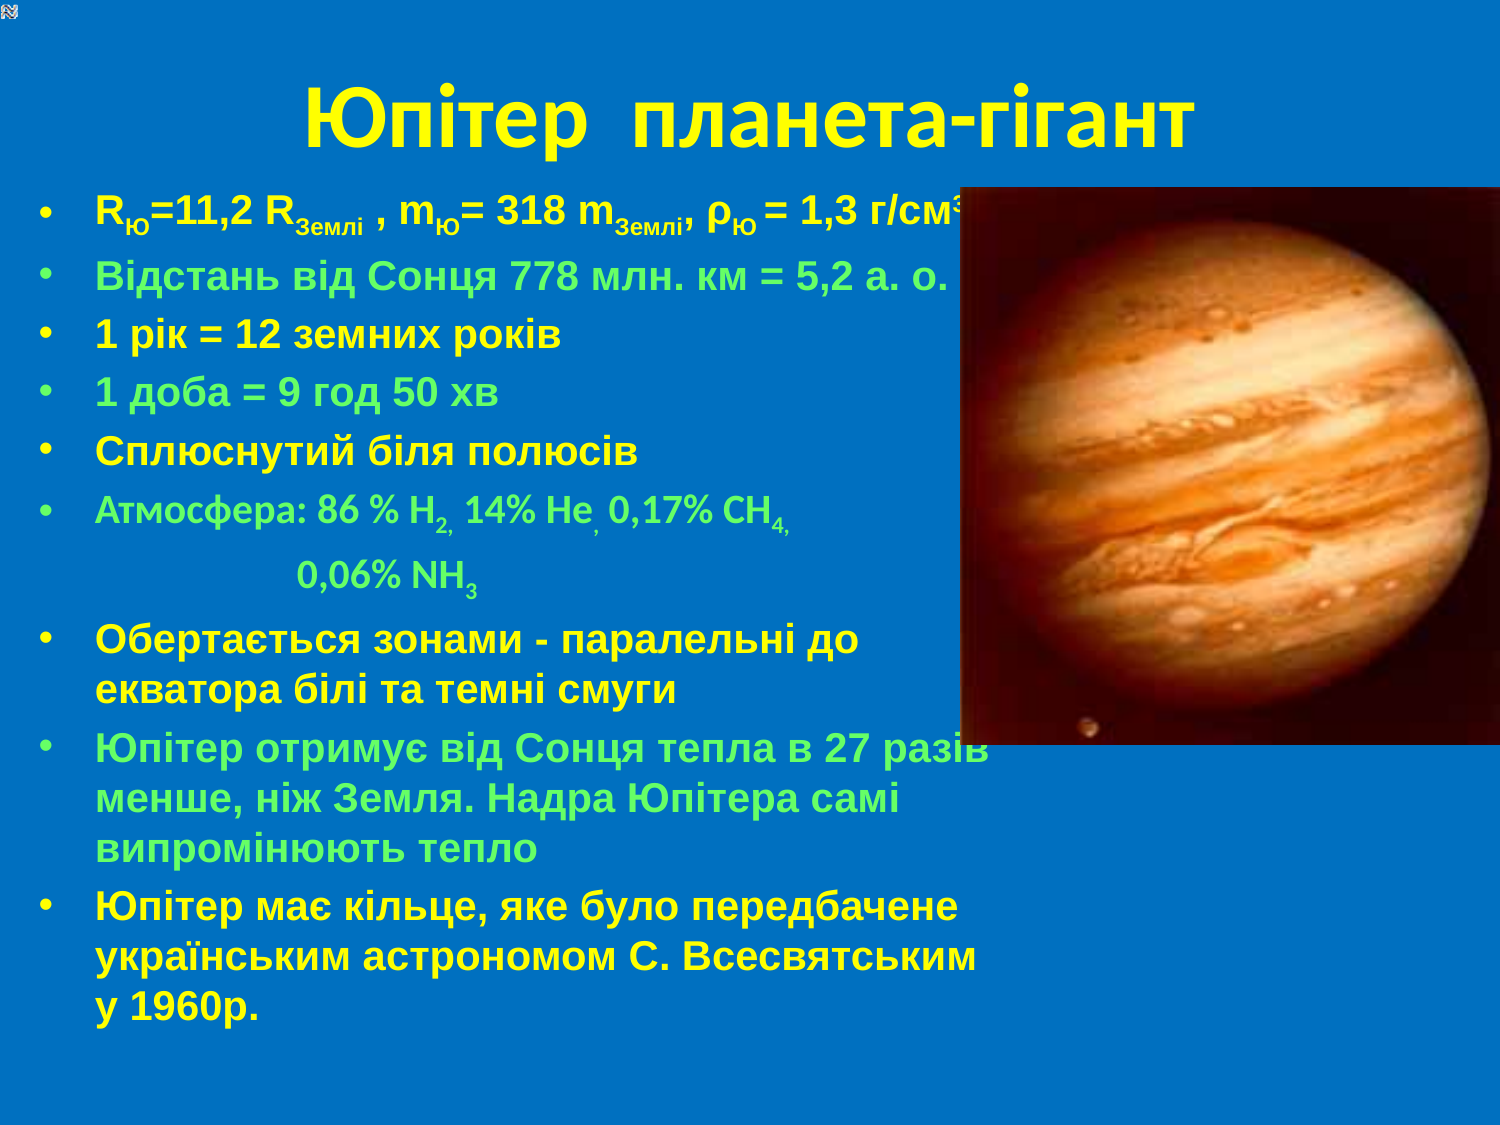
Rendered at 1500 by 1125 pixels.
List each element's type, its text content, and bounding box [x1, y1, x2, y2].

picture [960, 187, 1500, 745]
list RЮ=11,2 RЗемлі , mЮ= 318 mЗемлі, ρЮ = 1,3 г/см3 Відстань від Сонця 778 млн. км = 5,2 а. о. 1 рік = 12 земних років 1 доба = 9 год 50 хв Сплюснутий біля полюсів Атмосфера: 86 % Н2, 14% Не, 0,17% СН4, 0,06% NH3 Обертається зонами - паралельні до екватора білі та темні смуги Юпітер отримує від Сонця тепла в 27 разів менше, ніж Земля. Надра Юпітера самі випромінюють тепло Юпітер має кільце, яке було передбачене українським астрономом С. Всесвятським у 1960р. [23, 175, 1008, 1079]
picture [0, 0, 19, 30]
title Юпітер планета-гігант [75, 45, 1425, 176]
